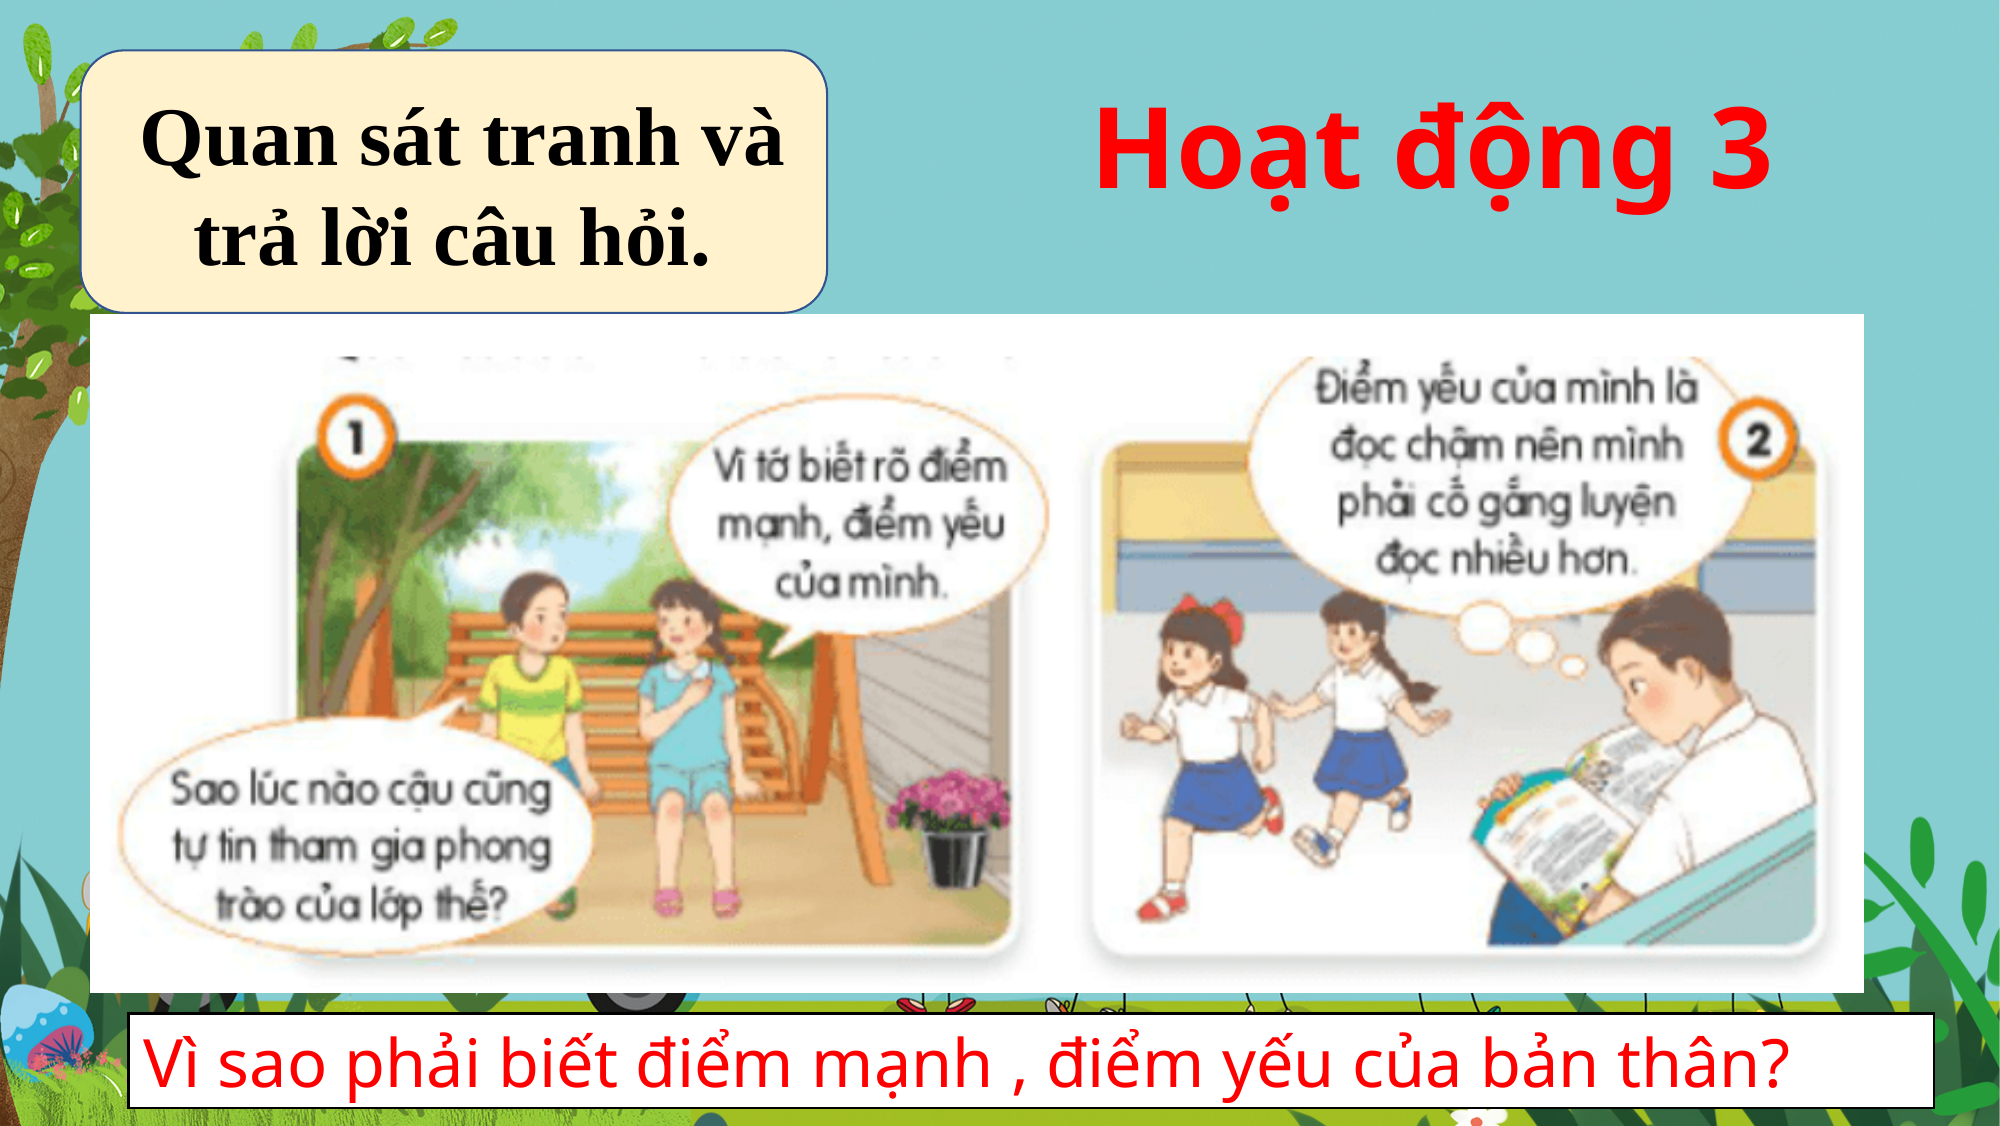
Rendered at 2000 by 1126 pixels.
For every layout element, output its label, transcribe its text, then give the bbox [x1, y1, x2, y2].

text_box Hoạt động 3 [1076, 68, 1789, 219]
text_box [79, 49, 829, 314]
text_box Vì sao phải biết điểm mạnh , điểm yếu của bản thân? [127, 1012, 1935, 1109]
picture [0, 0, 2000, 1126]
text_box Quan sát tranh và trả lời câu hỏi. [94, 74, 811, 290]
